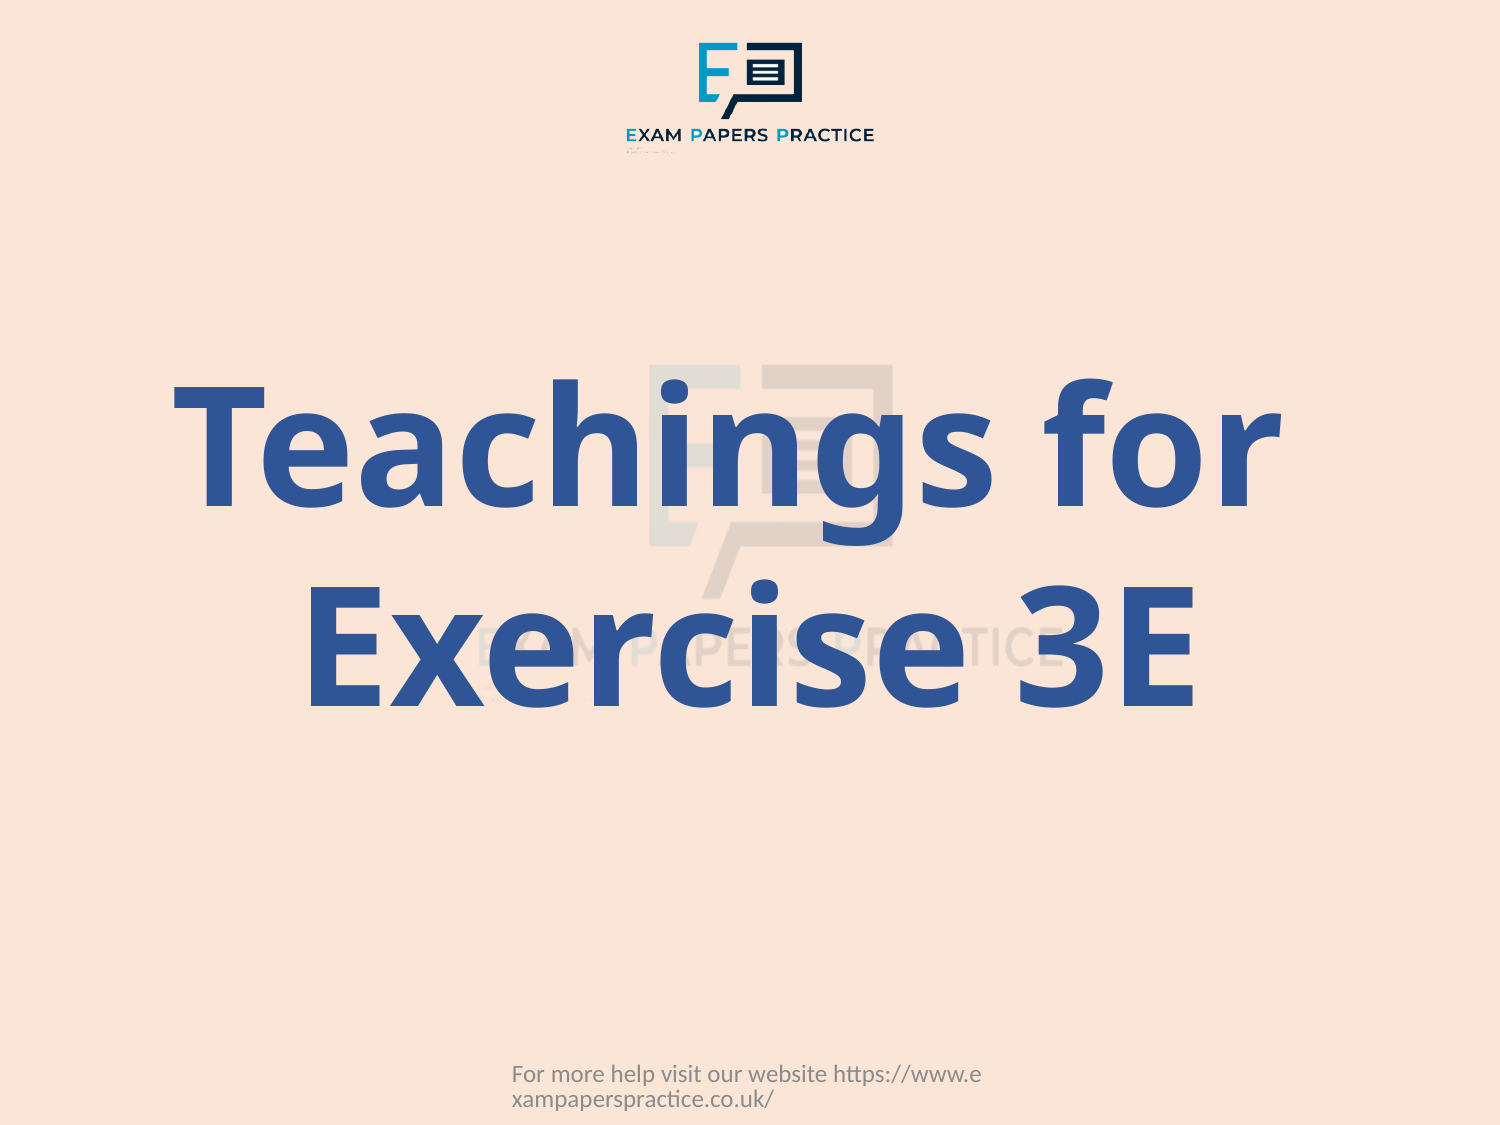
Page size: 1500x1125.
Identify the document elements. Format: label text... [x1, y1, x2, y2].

picture [610, 37, 890, 177]
text_box Teachings for Exercise 3E [159, 333, 1341, 745]
footer For more help visit our website https://www.exampaperspractice.co.uk/ [496, 1042, 1004, 1103]
